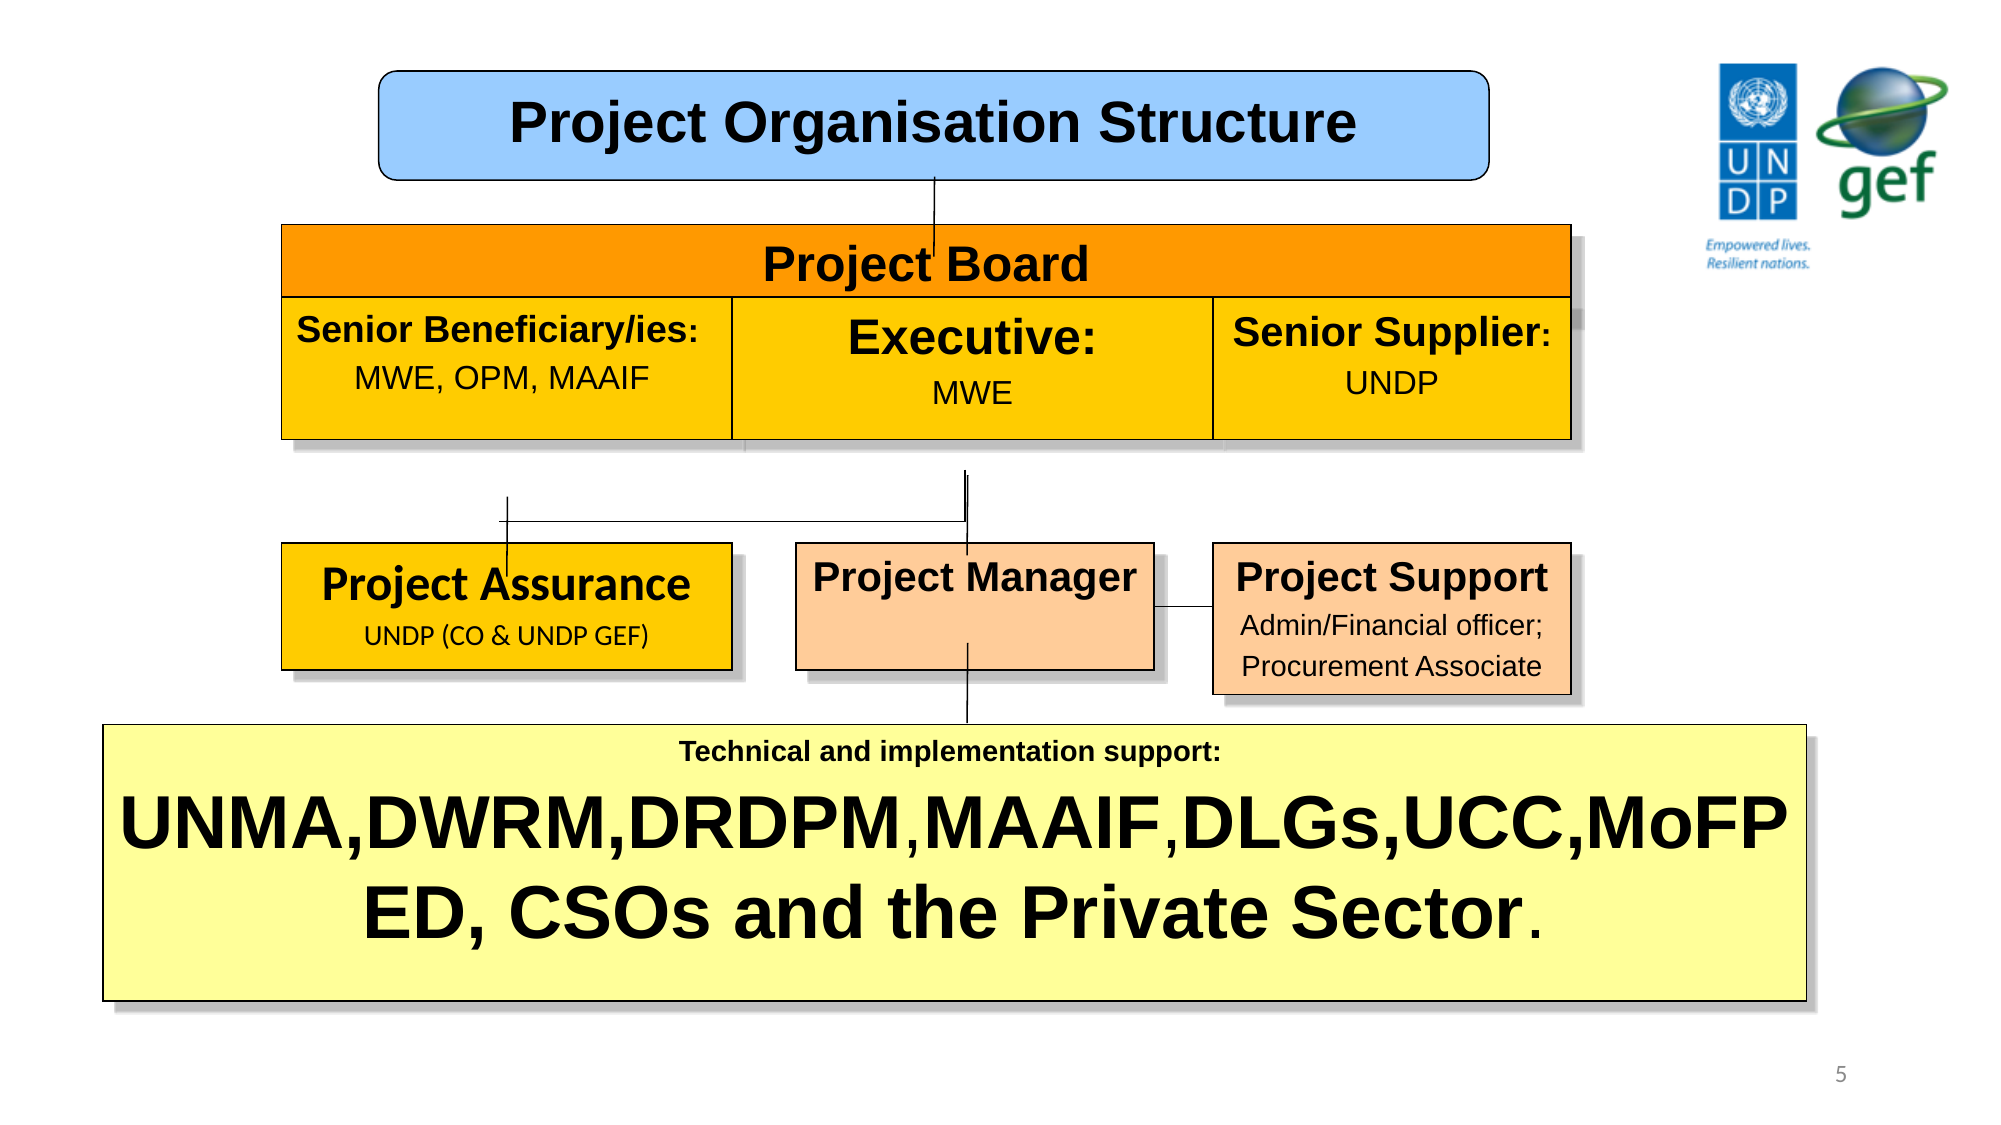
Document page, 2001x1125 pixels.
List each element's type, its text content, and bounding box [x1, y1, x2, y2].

slide_number 5 [1412, 1042, 1863, 1103]
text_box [706, 262, 758, 729]
picture [1807, 56, 1961, 278]
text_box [102, 18, 1807, 1058]
